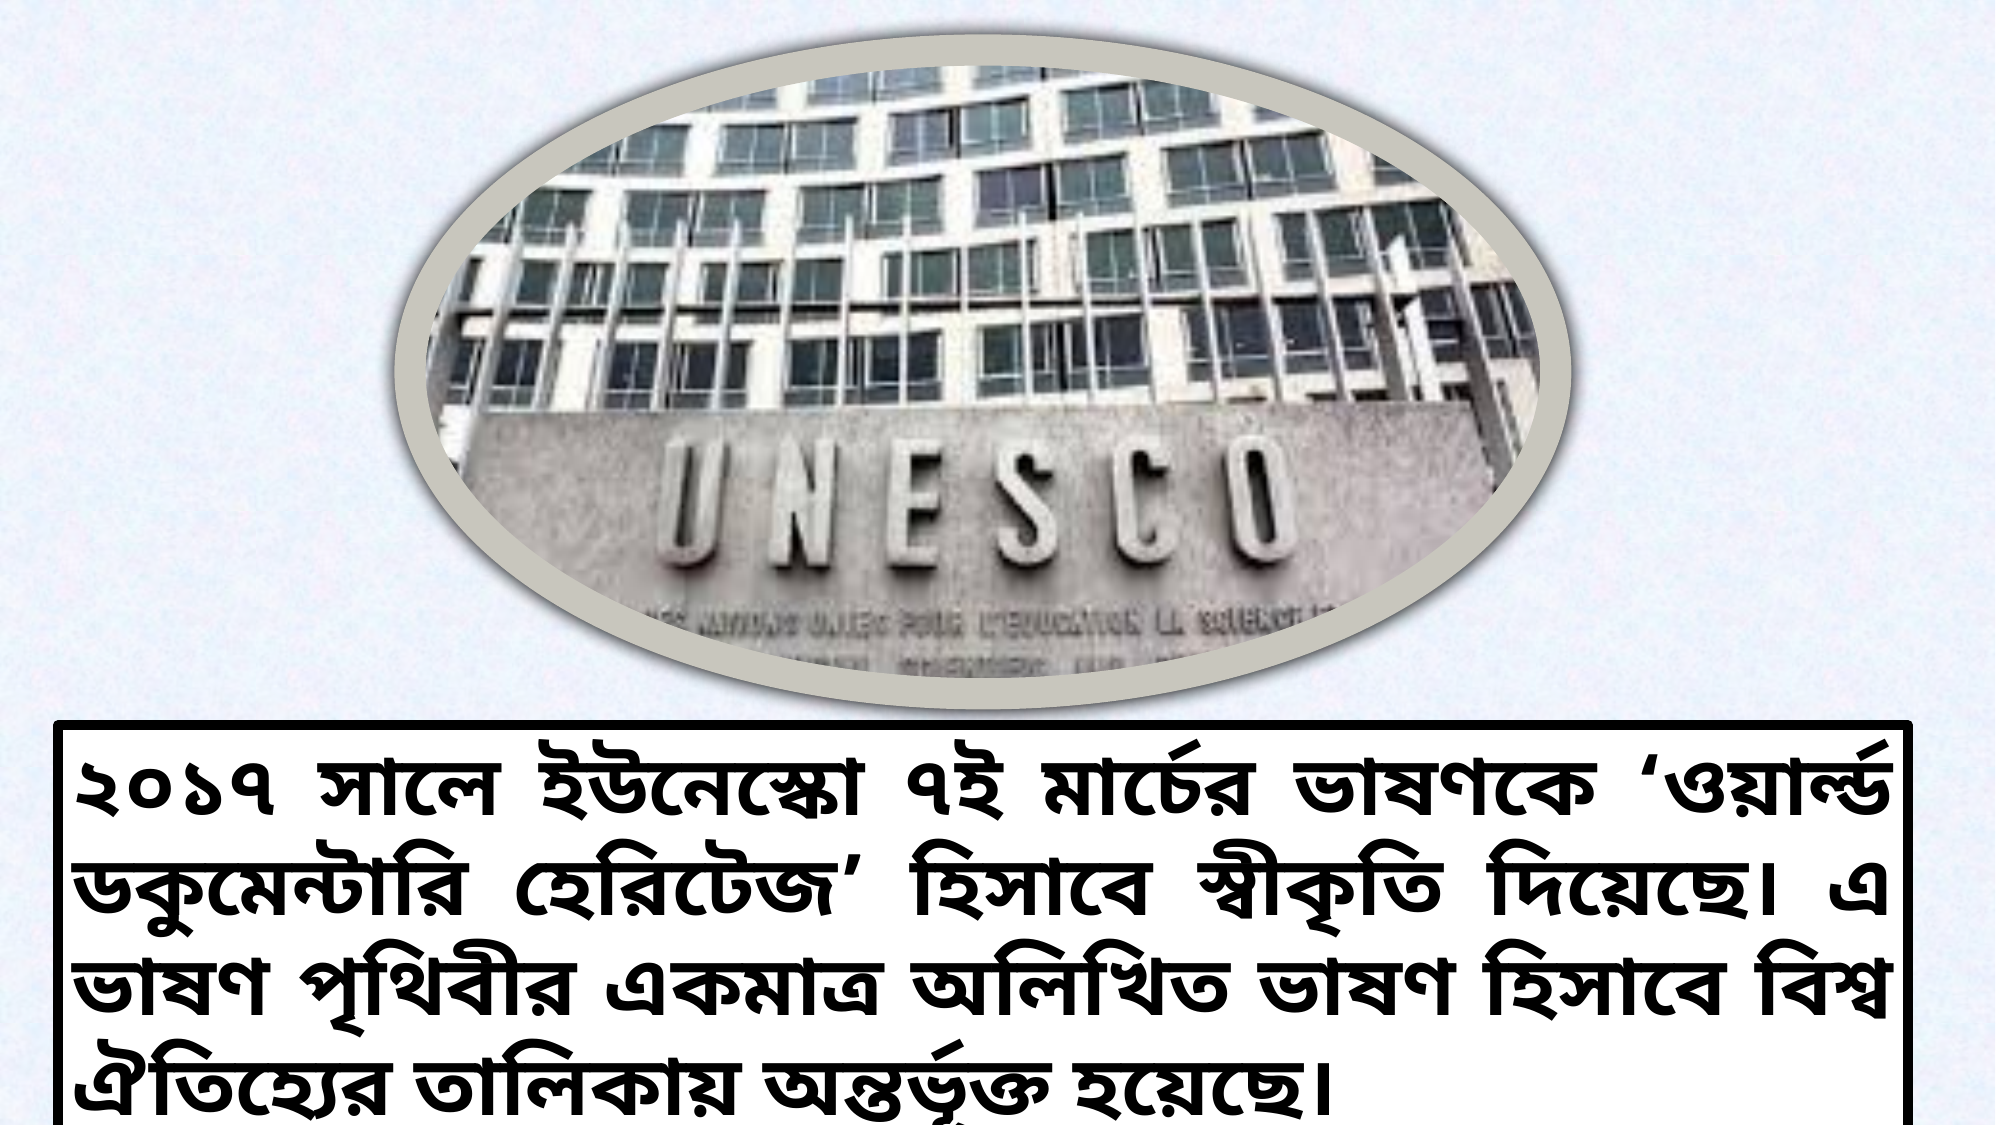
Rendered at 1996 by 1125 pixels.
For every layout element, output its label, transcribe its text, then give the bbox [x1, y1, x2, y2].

text_box ২০১৭ সালে ইউনেস্কো ৭ই মার্চের ভাষণকে ‘ওয়ার্ল্ড ডকুমেন্টারি হেরিটেজ’ হিসাবে স্বীকৃতি দিয়েছে। এ ভাষণ পৃথিবীর একমাত্র অলিখিত ভাষণ হিসাবে বিশ্ব ঐতিহ্যের তালিকায় অন্তর্ভূক্ত হয়েছে। [57, 724, 1908, 1125]
picture [409, 49, 1556, 694]
